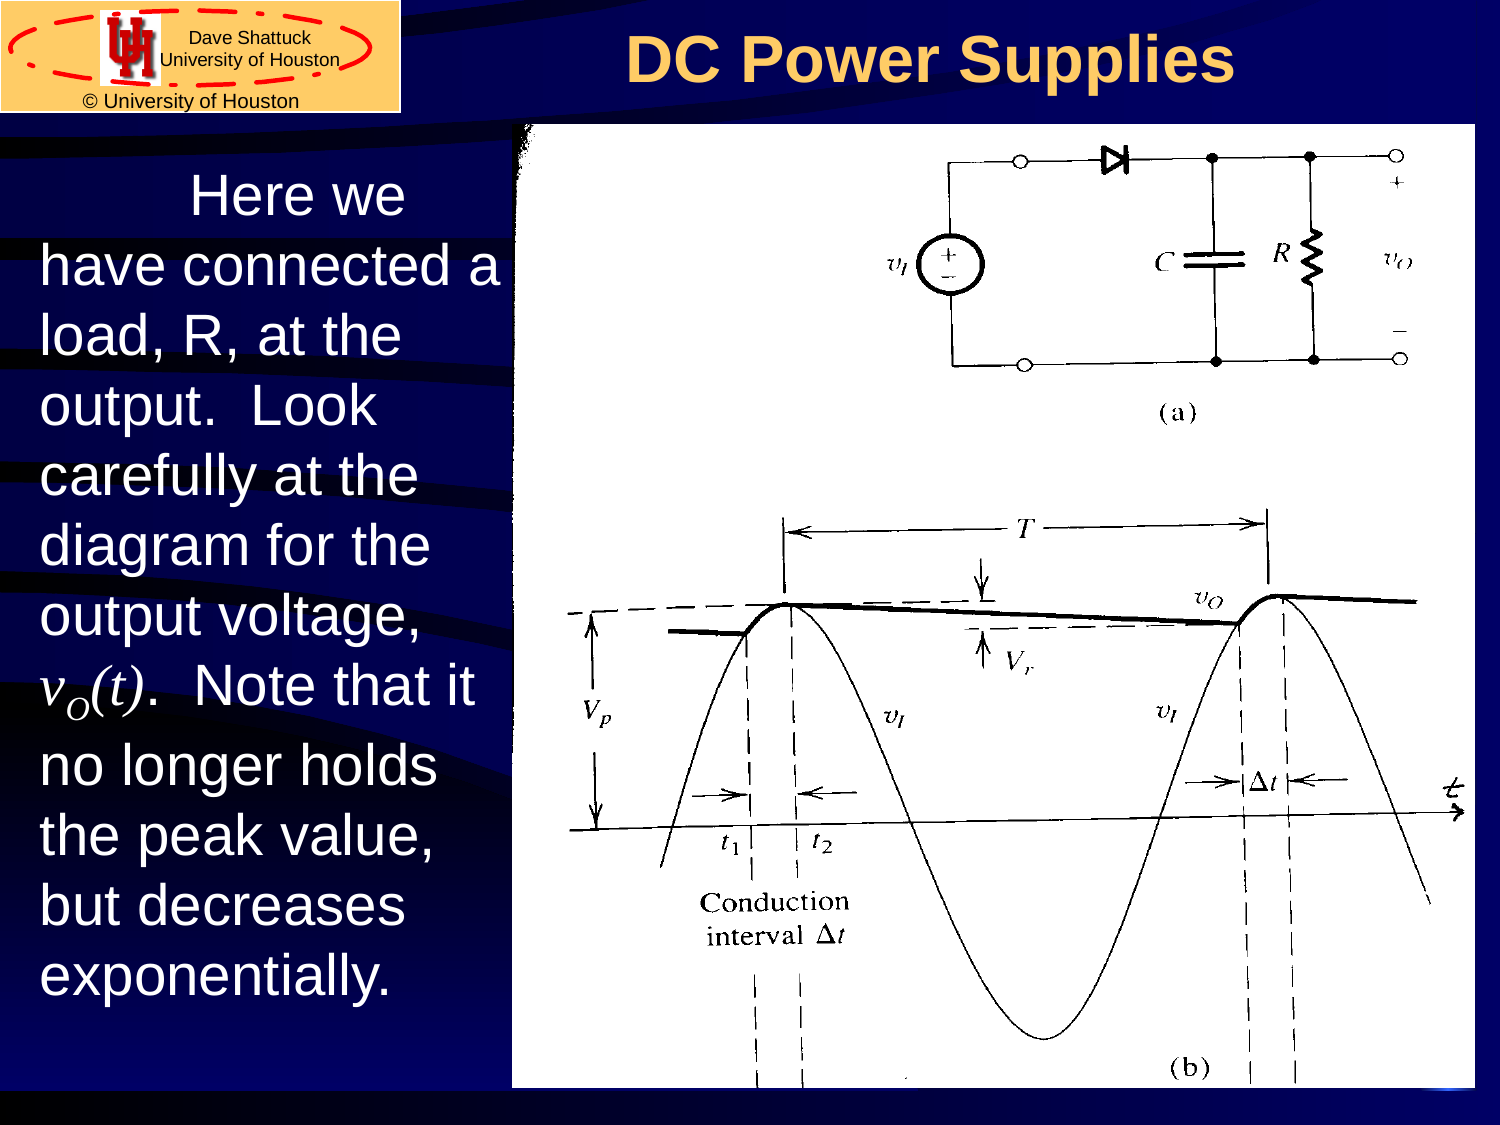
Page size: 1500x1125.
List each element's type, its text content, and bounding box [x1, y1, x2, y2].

picture [512, 124, 1476, 1088]
title DC Power Supplies [399, 0, 1463, 113]
list Here we have connected a load, R, at the output. Look carefully at the diagram for the output voltage, vO(t). Note that it no longer holds the peak value, but decreases exponentially. [24, 149, 507, 1038]
